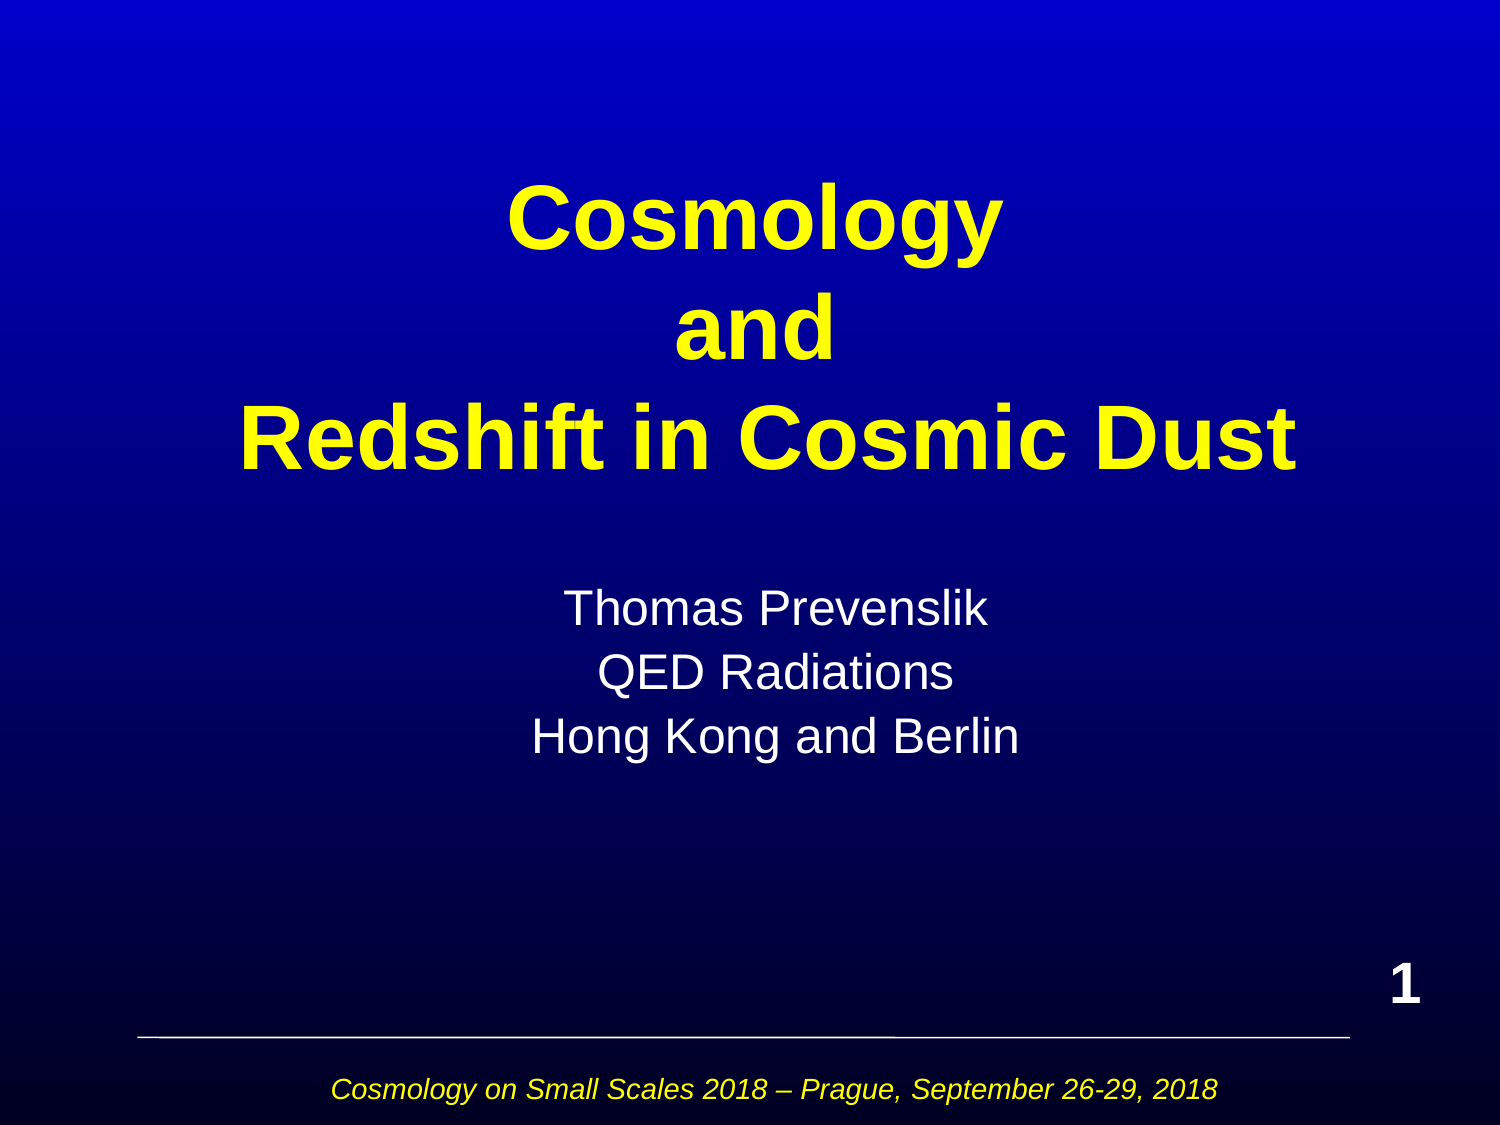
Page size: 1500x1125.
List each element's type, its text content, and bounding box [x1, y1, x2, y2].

title Cosmology and Redshift in Cosmic Dust [37, 287, 1500, 438]
text_box 1 [1374, 937, 1463, 1023]
list Thomas Prevenslik QED Radiations Hong Kong and Berlin [138, 575, 1414, 800]
footer Cosmology on Small Scales 2018 – Prague, September 26-29, 2018 [299, 1062, 1251, 1125]
